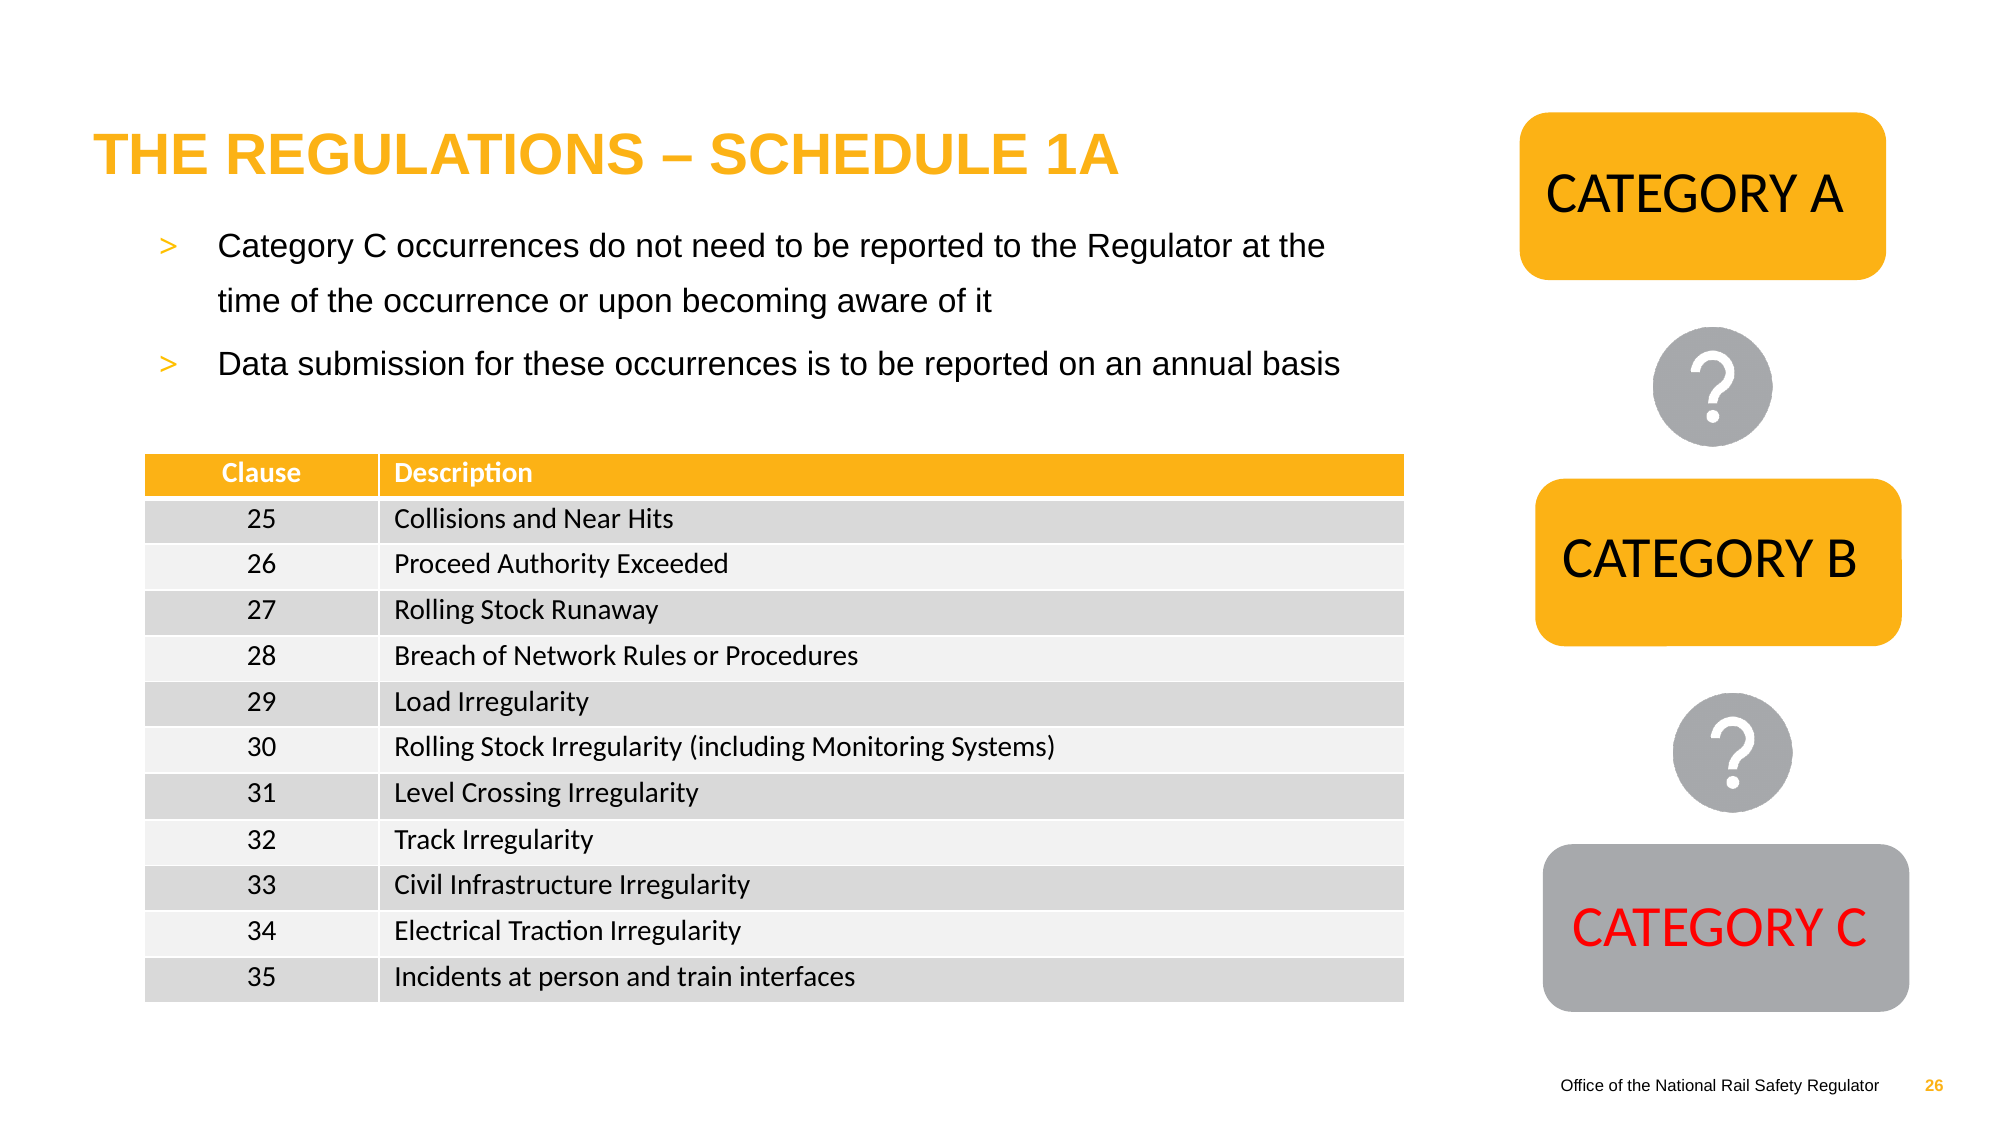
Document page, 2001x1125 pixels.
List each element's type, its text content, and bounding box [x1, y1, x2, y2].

table_header Clause [145, 454, 378, 496]
table_cell Collisions and Near Hits [380, 501, 1404, 543]
picture [1637, 311, 1788, 463]
table_cell Civil Infrastructure Irregularity [380, 866, 1404, 910]
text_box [1537, 480, 1900, 645]
table_cell Electrical Traction Irregularity [380, 912, 1404, 956]
text_box Category C occurrences do not need to be reported to the Regulator at the time of the occurrence or upon becoming aware of it Data submission for these occurrences is to be reported on an annual basis [144, 200, 1406, 431]
table_cell 34 [145, 912, 378, 956]
text_box Office of the National Rail Safety Regulator [1405, 1058, 1900, 1111]
table_cell 27 [145, 591, 378, 635]
table_cell Incidents at person and train interfaces [380, 958, 1404, 1002]
table_header Description [380, 454, 1404, 496]
table_cell 33 [145, 866, 378, 910]
table_cell 25 [145, 501, 378, 543]
table_cell 31 [145, 774, 378, 819]
table_cell 32 [145, 821, 378, 865]
table_cell Load Irregularity [380, 682, 1404, 726]
text_box 26 [1897, 1058, 1959, 1110]
table_cell 28 [145, 637, 378, 681]
table_cell Rolling Stock Irregularity (including Monitoring Systems) [380, 728, 1404, 772]
table_cell Rolling Stock Runaway [380, 591, 1404, 635]
table_cell 35 [145, 958, 378, 1002]
table_cell Track Irregularity [380, 821, 1404, 865]
table_cell Level Crossing Irregularity [380, 774, 1404, 819]
picture [1656, 677, 1808, 829]
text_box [1521, 114, 1885, 279]
table_cell Proceed Authority Exceeded [380, 545, 1404, 589]
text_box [1544, 846, 1908, 1010]
table_cell 30 [145, 728, 378, 772]
table_cell 29 [145, 682, 378, 726]
text_box THE REGULATIONS – SCHEDULE 1A [78, 101, 1852, 201]
table_cell Breach of Network Rules or Procedures [380, 637, 1404, 681]
table_cell 26 [145, 545, 378, 589]
